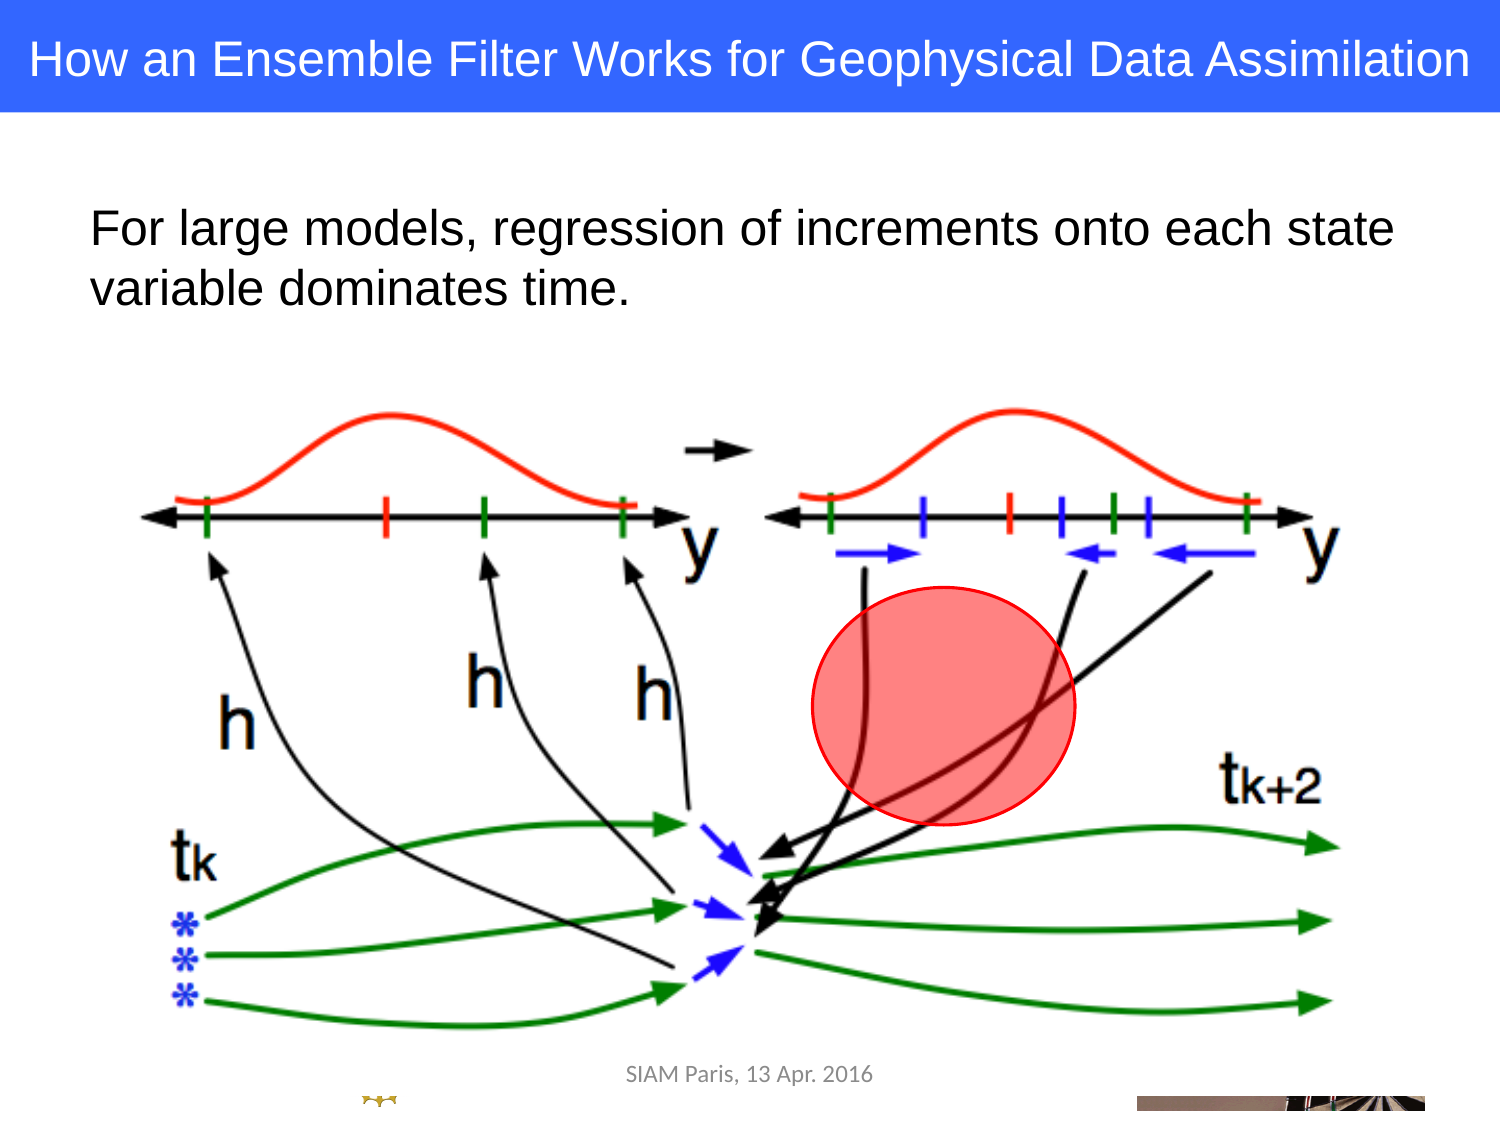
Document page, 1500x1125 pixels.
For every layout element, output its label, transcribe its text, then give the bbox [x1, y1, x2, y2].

title How an Ensemble Filter Works for Geophysical Data Assimilation [0, 0, 1500, 113]
picture [67, 336, 1427, 1111]
text_box For large models, regression of increments onto each state variable dominates time. [74, 188, 1500, 323]
